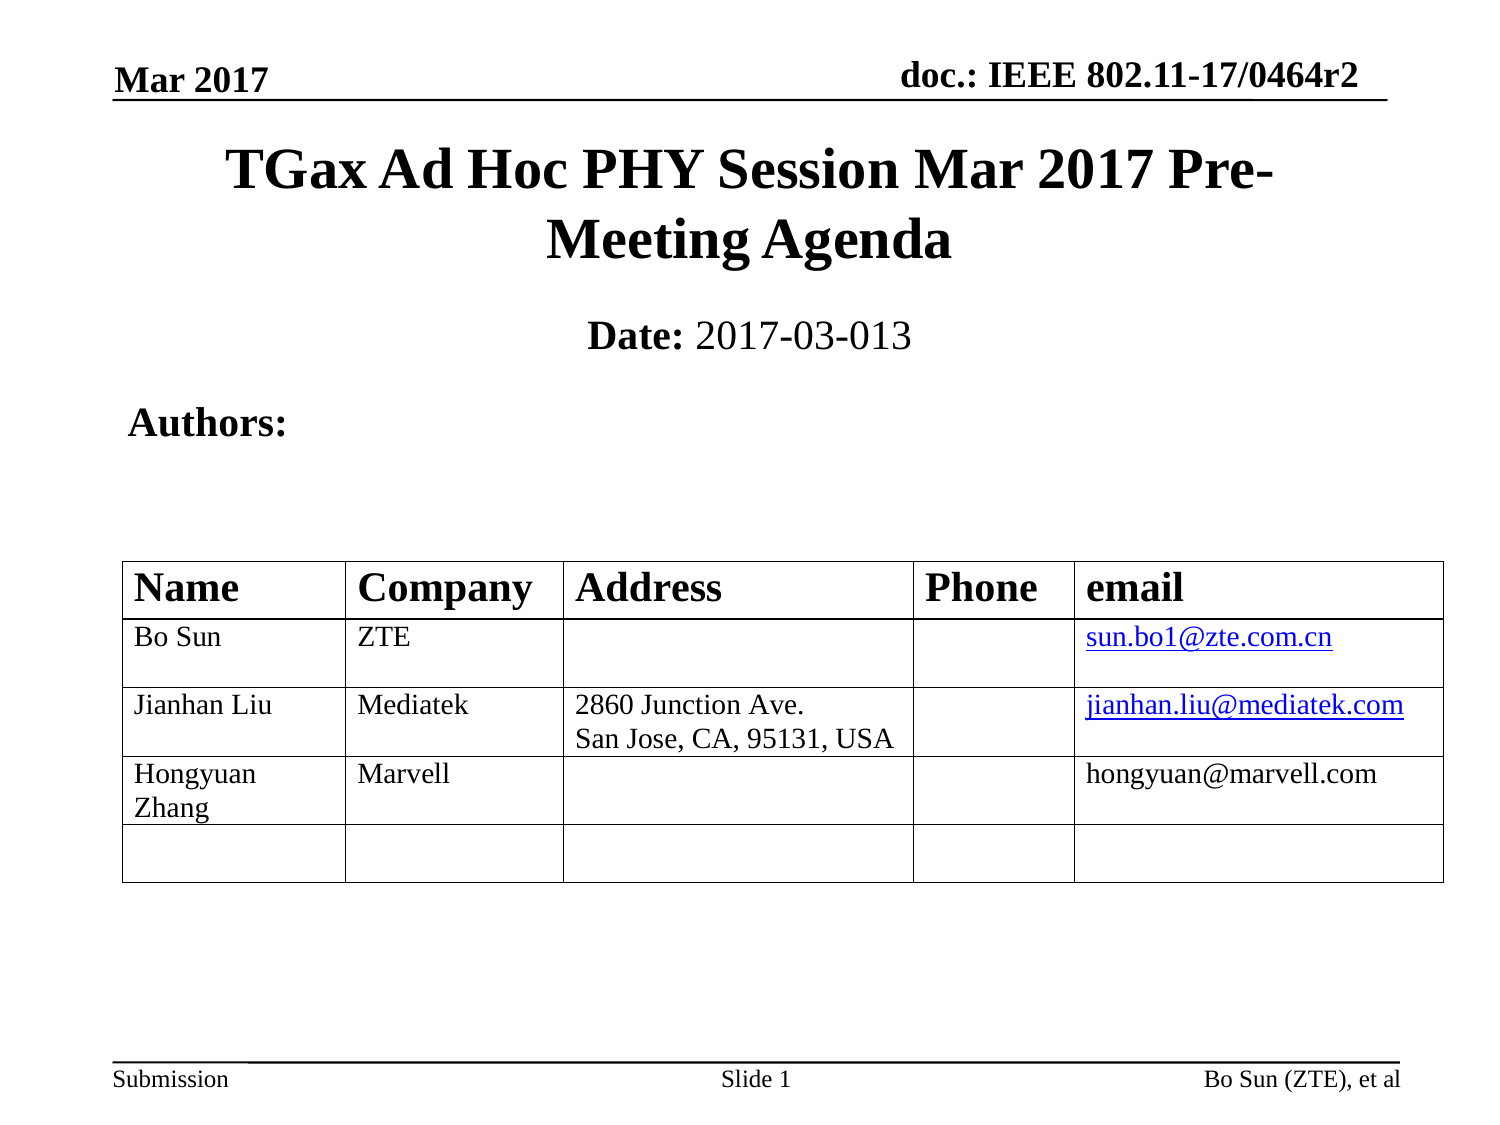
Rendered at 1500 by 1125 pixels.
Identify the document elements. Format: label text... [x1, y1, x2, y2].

footer Bo Sun (ZTE), et al [1200, 1061, 1402, 1125]
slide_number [114, 54, 271, 101]
slide_number Slide 1 [712, 1061, 800, 1093]
list Date: 2017-03-013 [112, 299, 1388, 363]
text_box Authors: [112, 387, 838, 450]
title TGax Ad Hoc PHY Session Mar 2017 Pre-Meeting Agenda [112, 112, 1388, 288]
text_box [106, 560, 1485, 932]
